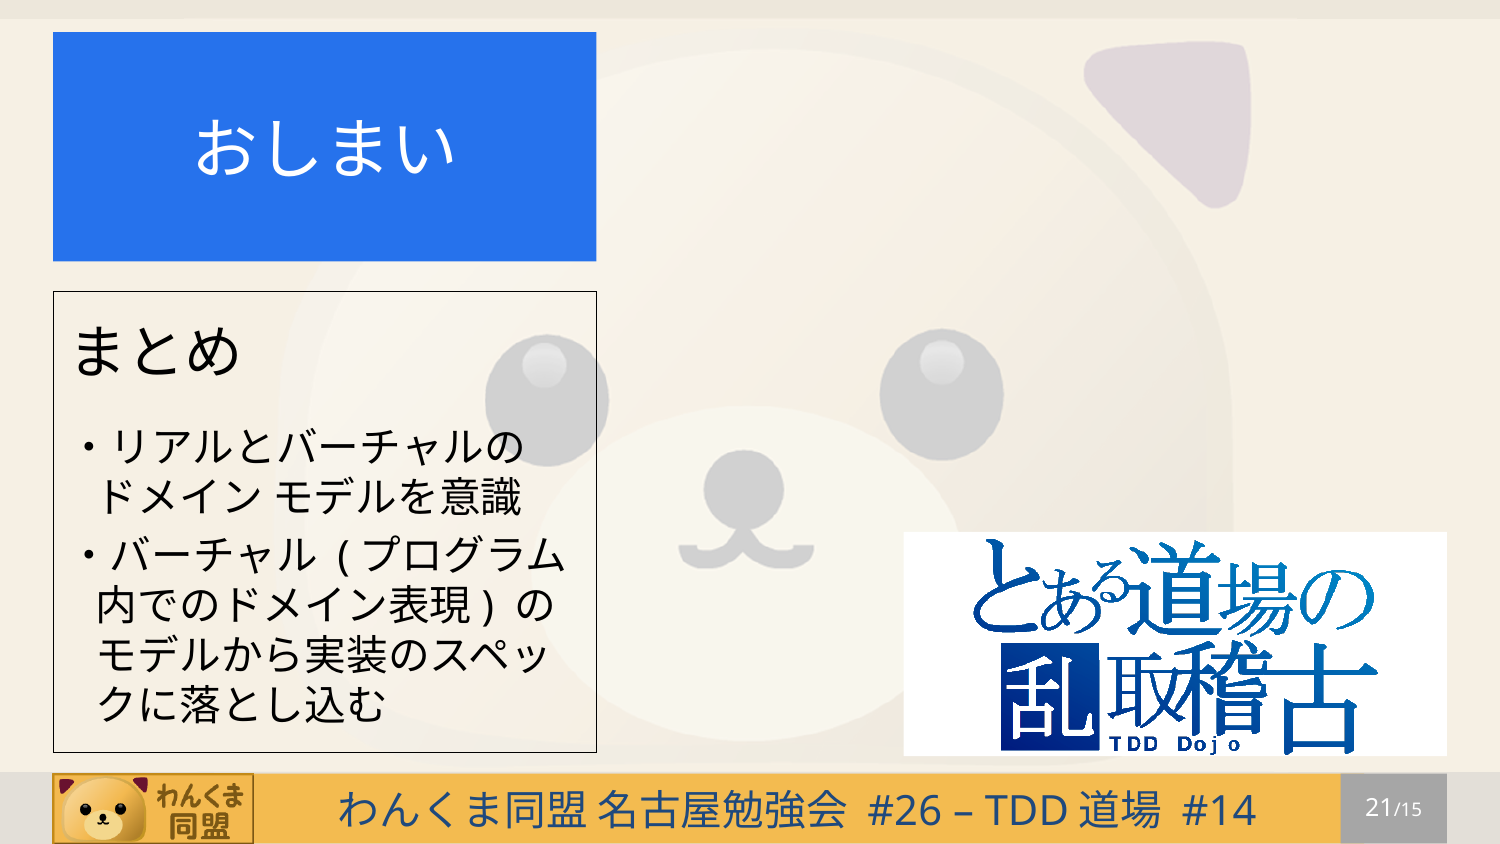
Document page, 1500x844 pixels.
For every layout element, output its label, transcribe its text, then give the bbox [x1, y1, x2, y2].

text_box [903, 531, 1448, 757]
title おしまい [53, 32, 597, 262]
picture [52, 773, 254, 844]
list まとめ ・リアルとバーチャルの ドメイン モデルを意識 ・バーチャル (プログラム 内でのドメイン表現) の モデルから実装のスペッ クに落とし込む [53, 291, 597, 753]
